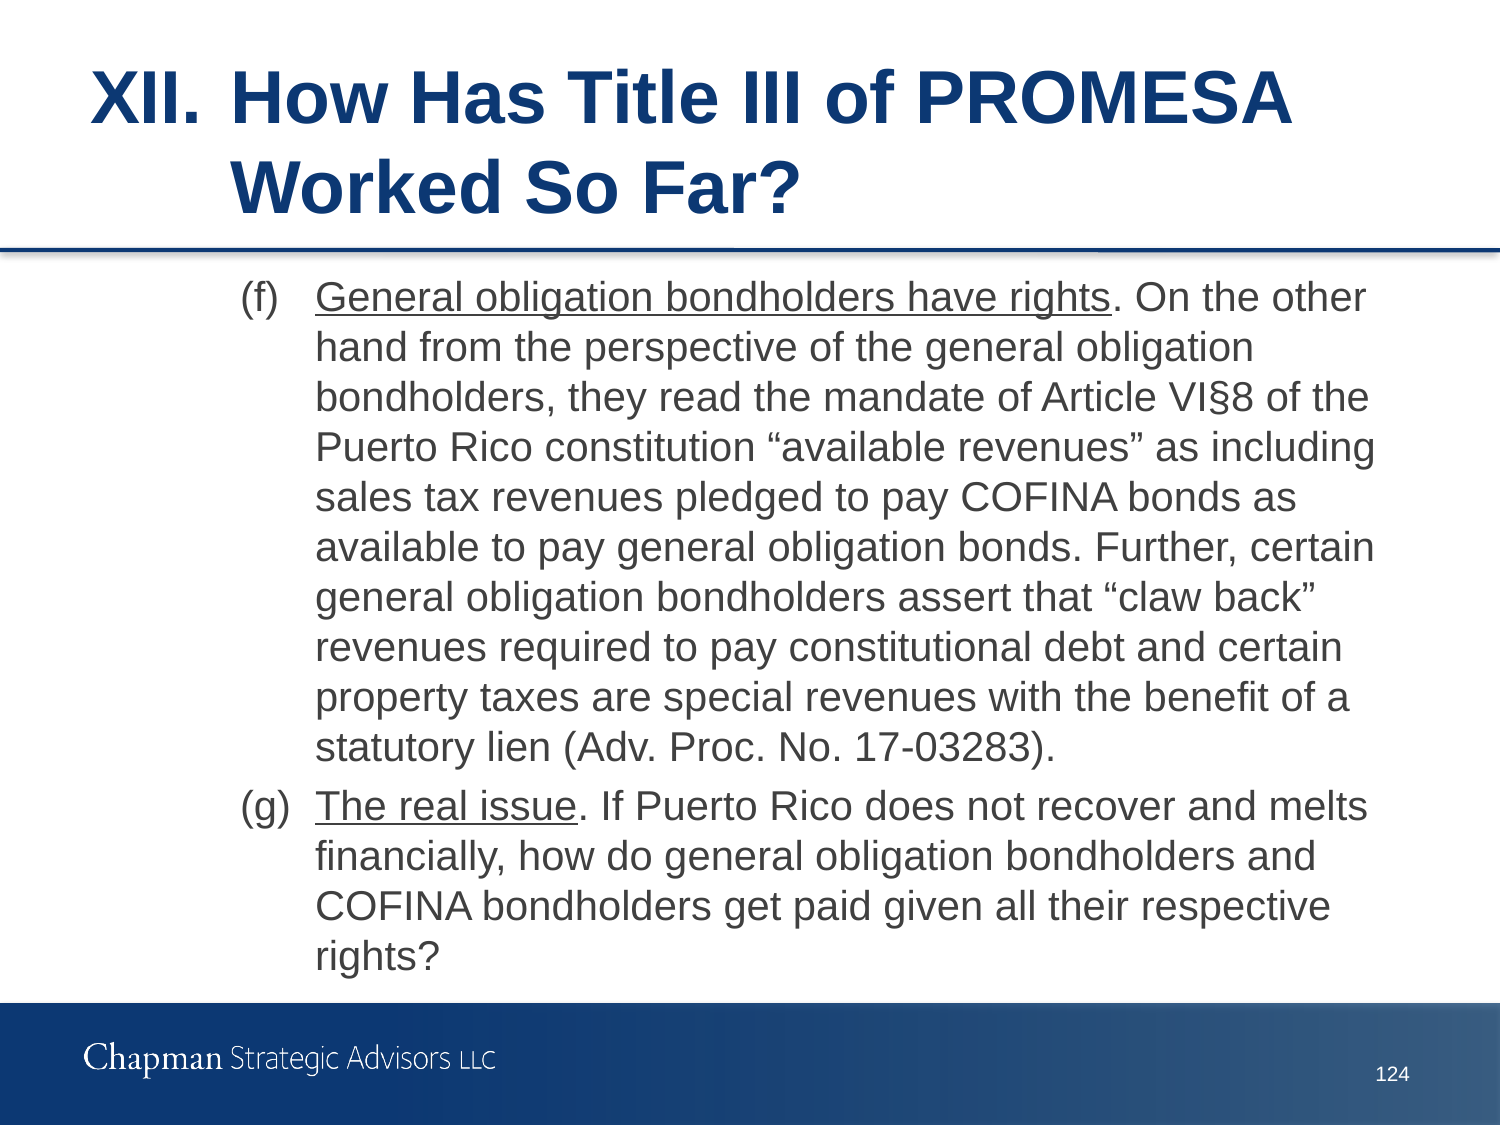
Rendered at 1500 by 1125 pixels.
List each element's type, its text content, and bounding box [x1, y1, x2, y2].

list (f) General obligation bondholders have rights. On the other hand from the perspective of the general obligation bondholders, they read the mandate of Article VI§8 of the Puerto Rico constitution “available revenues” as including sales tax revenues pledged to pay COFINA bonds as available to pay general obligation bonds. Further, certain general obligation bondholders assert that “claw back” revenues required to pay constitutional debt and certain property taxes are special revenues with the benefit of a statutory lien (Adv. Proc. No. 17-03283). (g) The real issue. If Puerto Rico does not recover and melts financially, how do general obligation bondholders and COFINA bondholders get paid given all their respective rights? [74, 262, 1426, 1006]
slide_number 123 [1074, 1052, 1425, 1113]
title XII. How Has Title III of PROMESA Worked So Far? [75, 45, 1425, 233]
